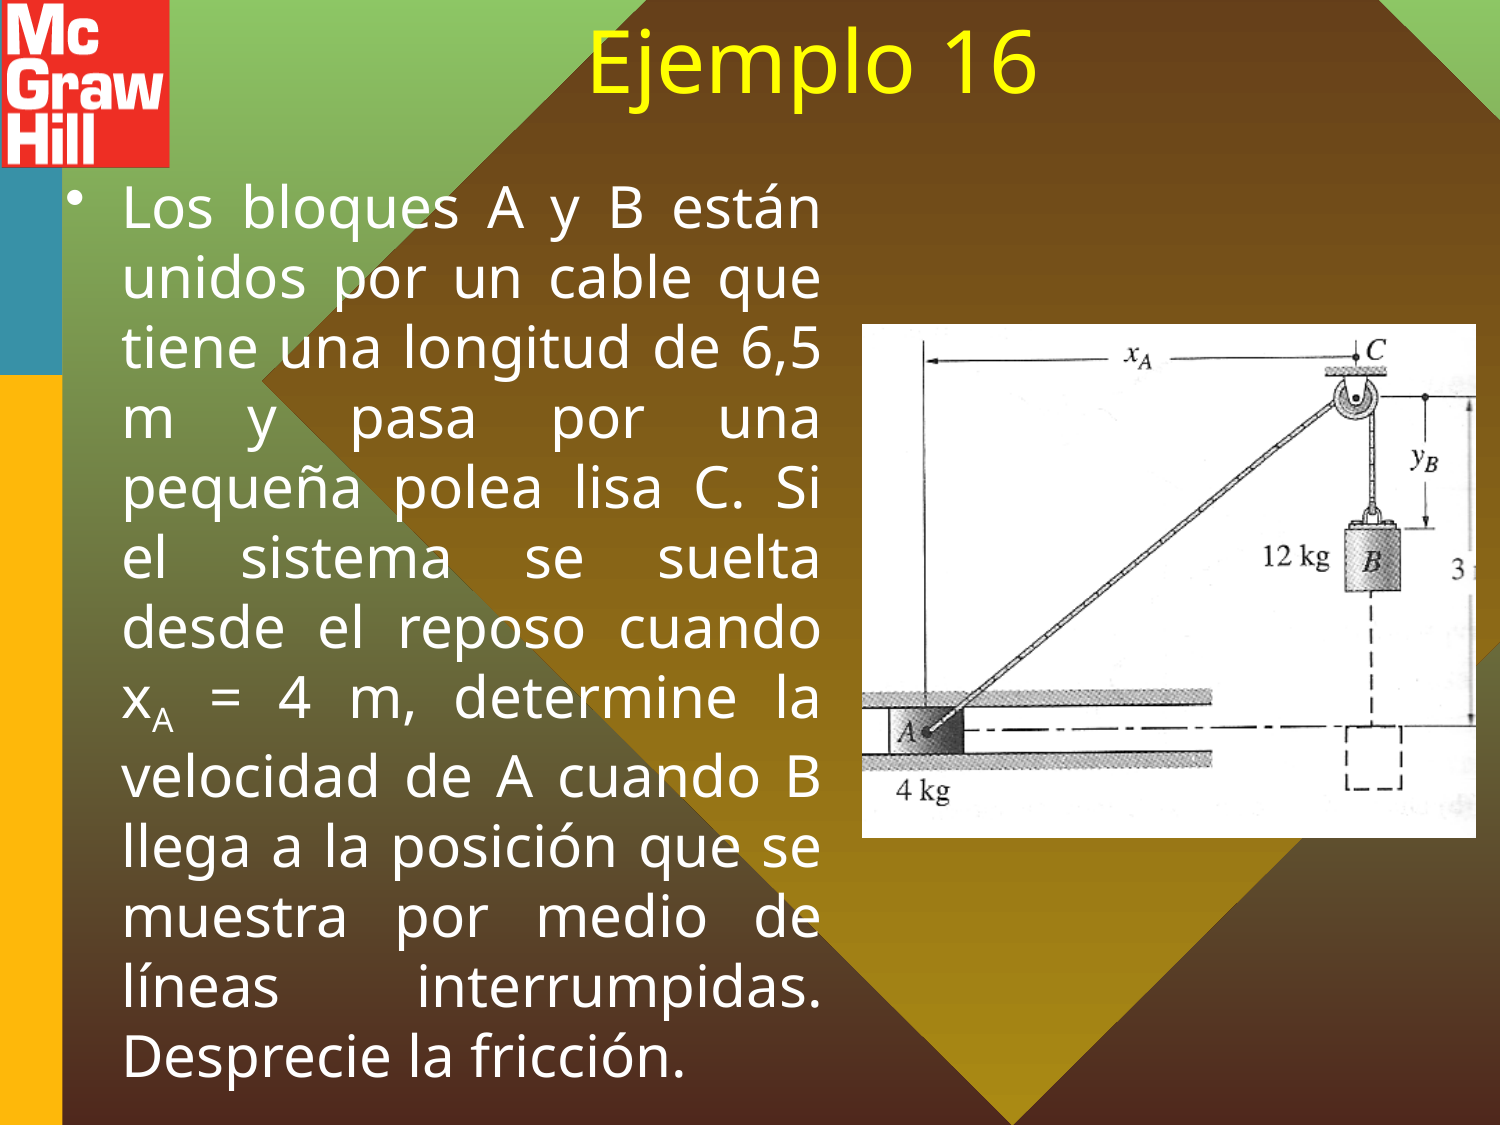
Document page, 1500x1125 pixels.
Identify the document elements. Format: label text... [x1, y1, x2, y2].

title Ejemplo 16 [212, 24, 1413, 126]
list Los bloques A y B están unidos por un cable que tiene una longitud de 6,5 m y pasa por una pequeña polea lisa C. Si el sistema se suelta desde el reposo cuando xA = 4 m, determine la velocidad de A cuando B llega a la posición que se muestra por medio de líneas interrumpidas. Desprecie la fricción. [49, 162, 838, 1076]
picture [862, 324, 1476, 838]
picture [0, 0, 175, 175]
